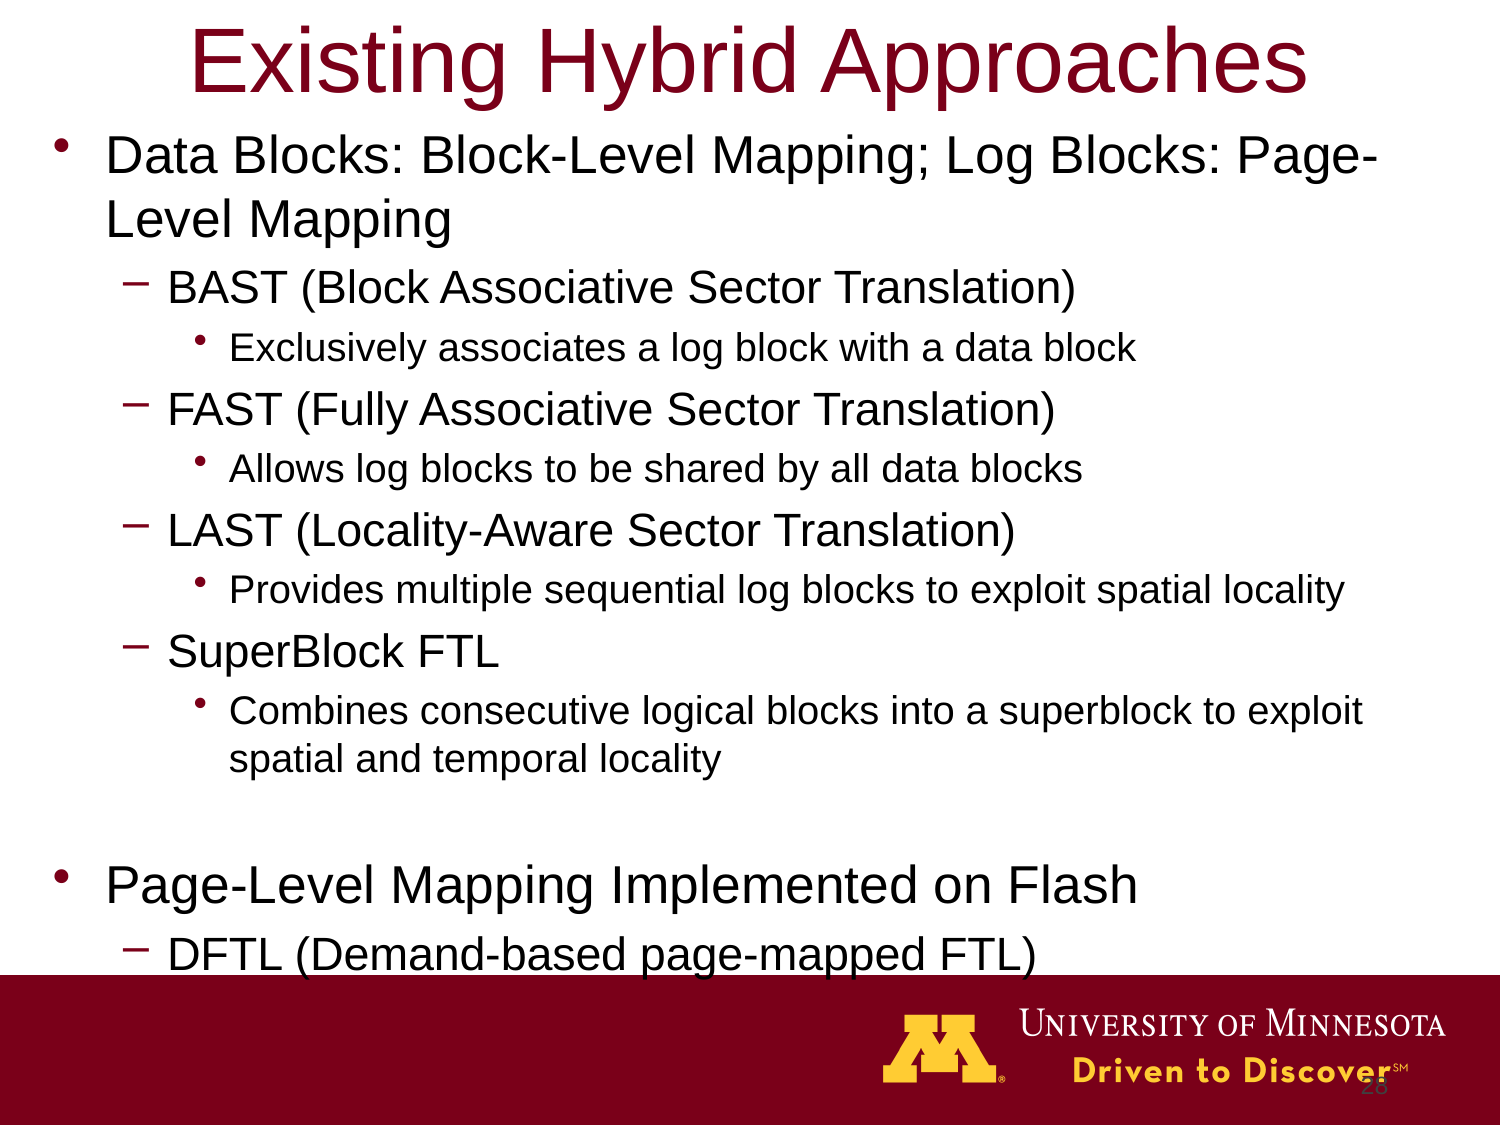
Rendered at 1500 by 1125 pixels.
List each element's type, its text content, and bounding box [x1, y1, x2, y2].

picture [0, 975, 1500, 1125]
slide_number 28 [1345, 1062, 1467, 1108]
list Data Blocks: Block-Level Mapping; Log Blocks: Page-Level Mapping BAST (Block Associative Sector Translation) Exclusively associates a log block with a data block FAST (Fully Associative Sector Translation) Allows log blocks to be shared by all data blocks LAST (Locality-Aware Sector Translation) Provides multiple sequential log blocks to exploit spatial locality SuperBlock FTL Combines consecutive logical blocks into a superblock to exploit spatial and temporal locality Page-Level Mapping Implemented on Flash DFTL (Demand-based page-mapped FTL) [37, 112, 1450, 988]
title Existing Hybrid Approaches [112, 0, 1388, 112]
